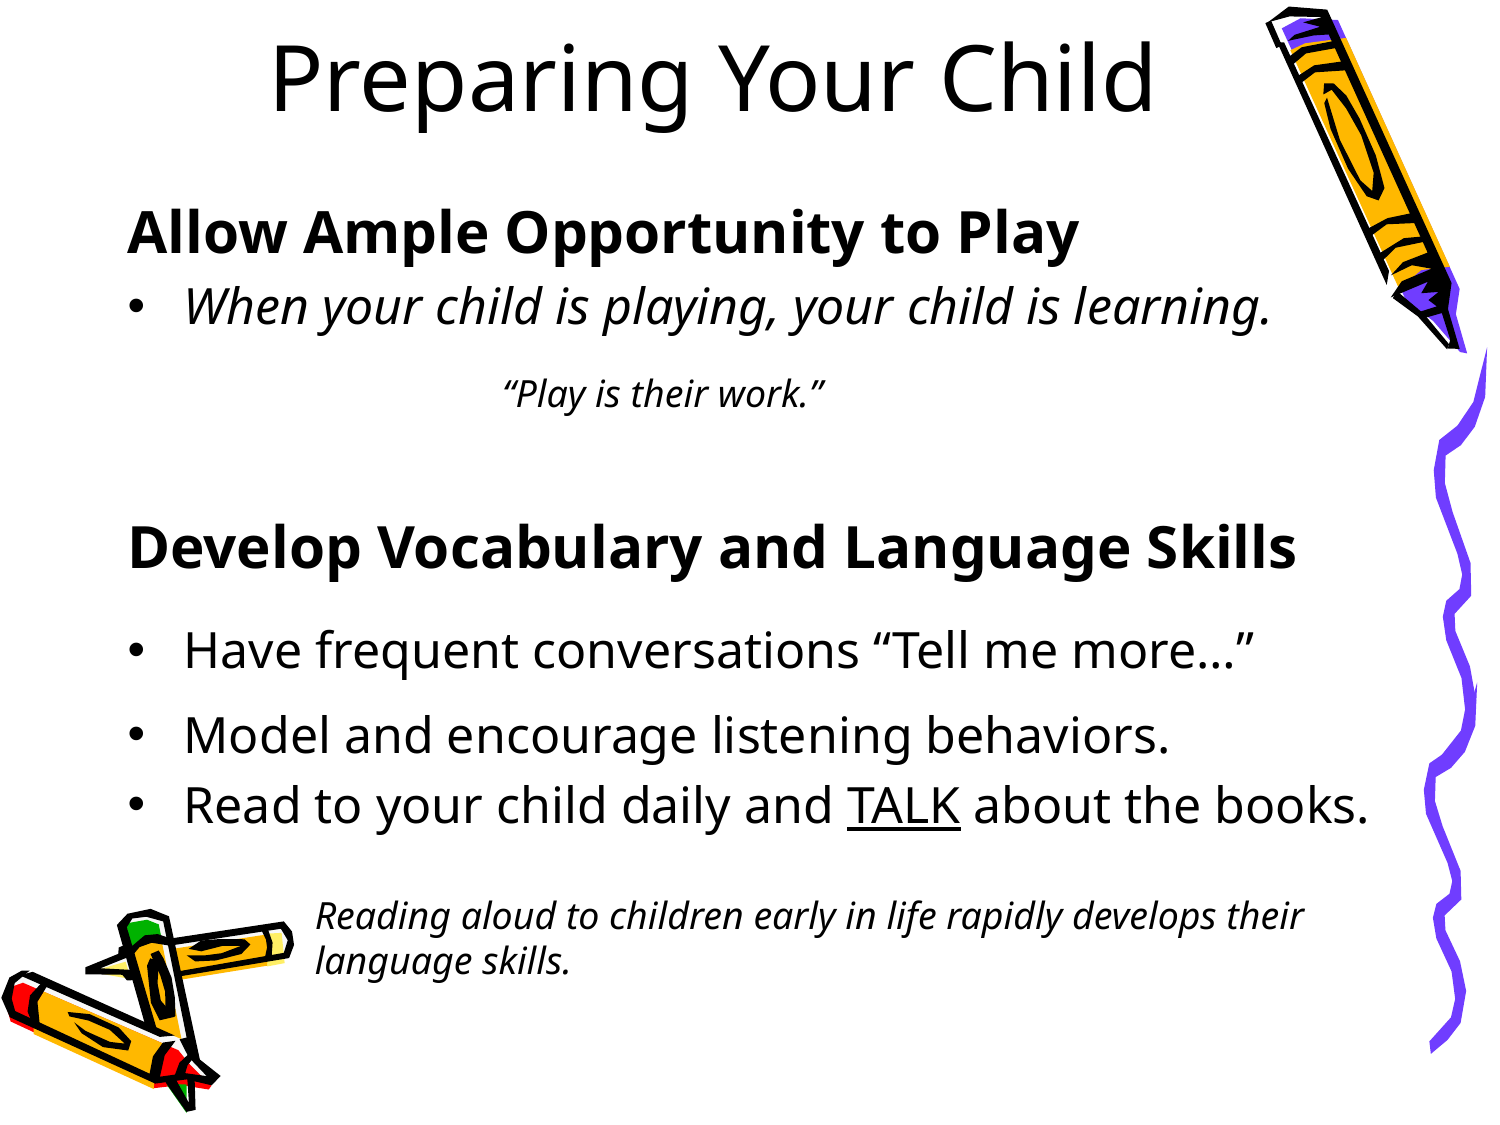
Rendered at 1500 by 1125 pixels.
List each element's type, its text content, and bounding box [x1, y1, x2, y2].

list Allow Ample Opportunity to Play When your child is playing, your child is learning. Develop Vocabulary and Language Skills Have frequent conversations “Tell me more…” Model and encourage listening behaviors. Read to your child daily and TALK about the books. [112, 187, 1402, 825]
title Preparing Your Child [150, 37, 1278, 138]
text_box “Play is their work.” [112, 362, 1213, 423]
text_box Reading aloud to children early in life rapidly develops their language skills. [300, 884, 1475, 990]
